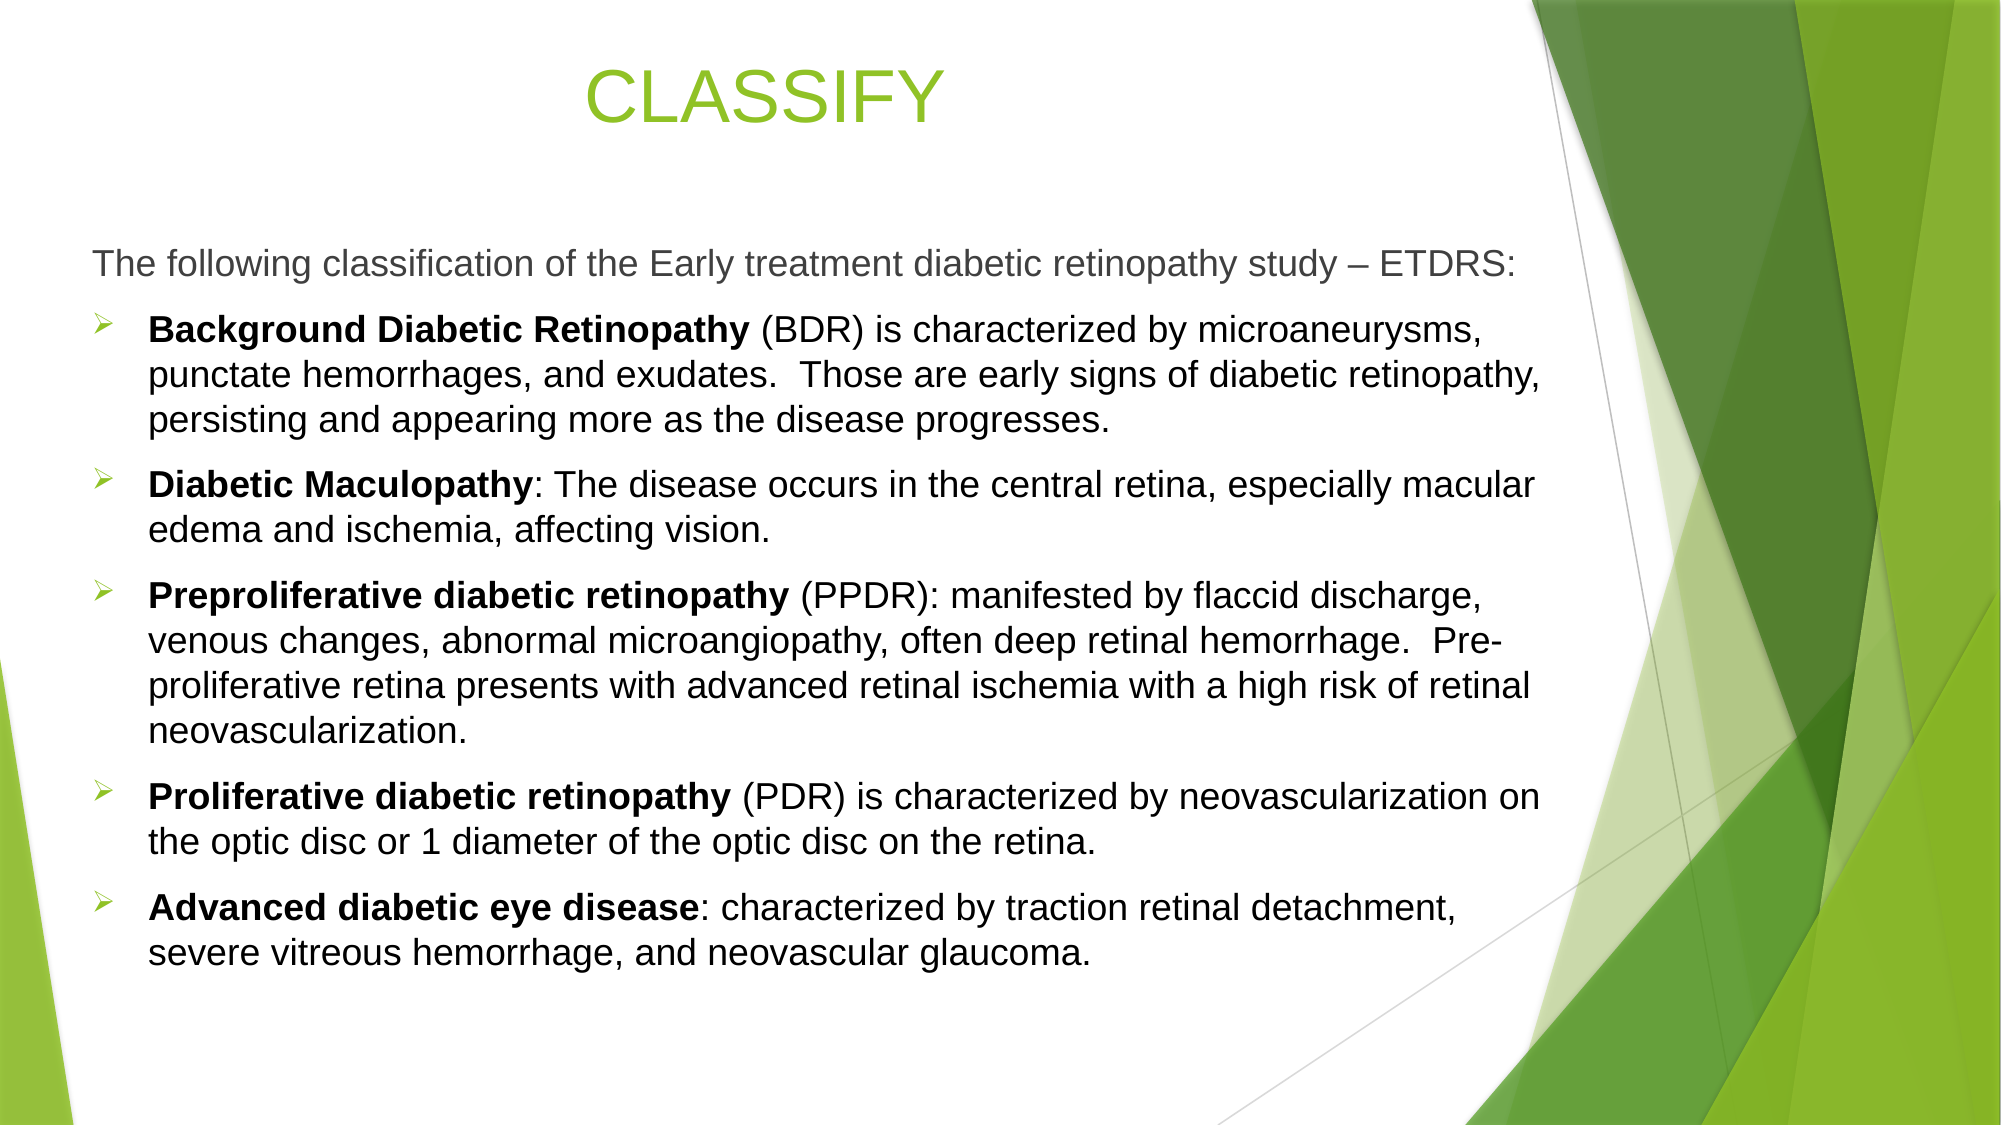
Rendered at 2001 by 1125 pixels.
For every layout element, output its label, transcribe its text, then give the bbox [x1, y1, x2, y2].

list The following classification of the Early treatment diabetic retinopathy study – ETDRS: Background Diabetic Retinopathy (BDR) is characterized by microaneurysms, punctate hemorrhages, and exudates. Those are early signs of diabetic retinopathy, persisting and appearing more as the disease progresses. Diabetic Maculopathy: The disease occurs in the central retina, especially macular edema and ischemia, affecting vision. Preproliferative diabetic retinopathy (PPDR): manifested by flaccid discharge, venous changes, abnormal microangiopathy, often deep retinal hemorrhage. Pre-proliferative retina presents with advanced retinal ischemia with a high risk of retinal neovascularization. Proliferative diabetic retinopathy (PDR) is characterized by neovascularization on the optic disc or 1 diameter of the optic disc on the retina. Advanced diabetic eye disease: characterized by traction retinal detachment, severe vitreous hemorrhage, and neovascular glaucoma. [76, 231, 1587, 1110]
title CLASSIFY [60, 40, 1471, 192]
